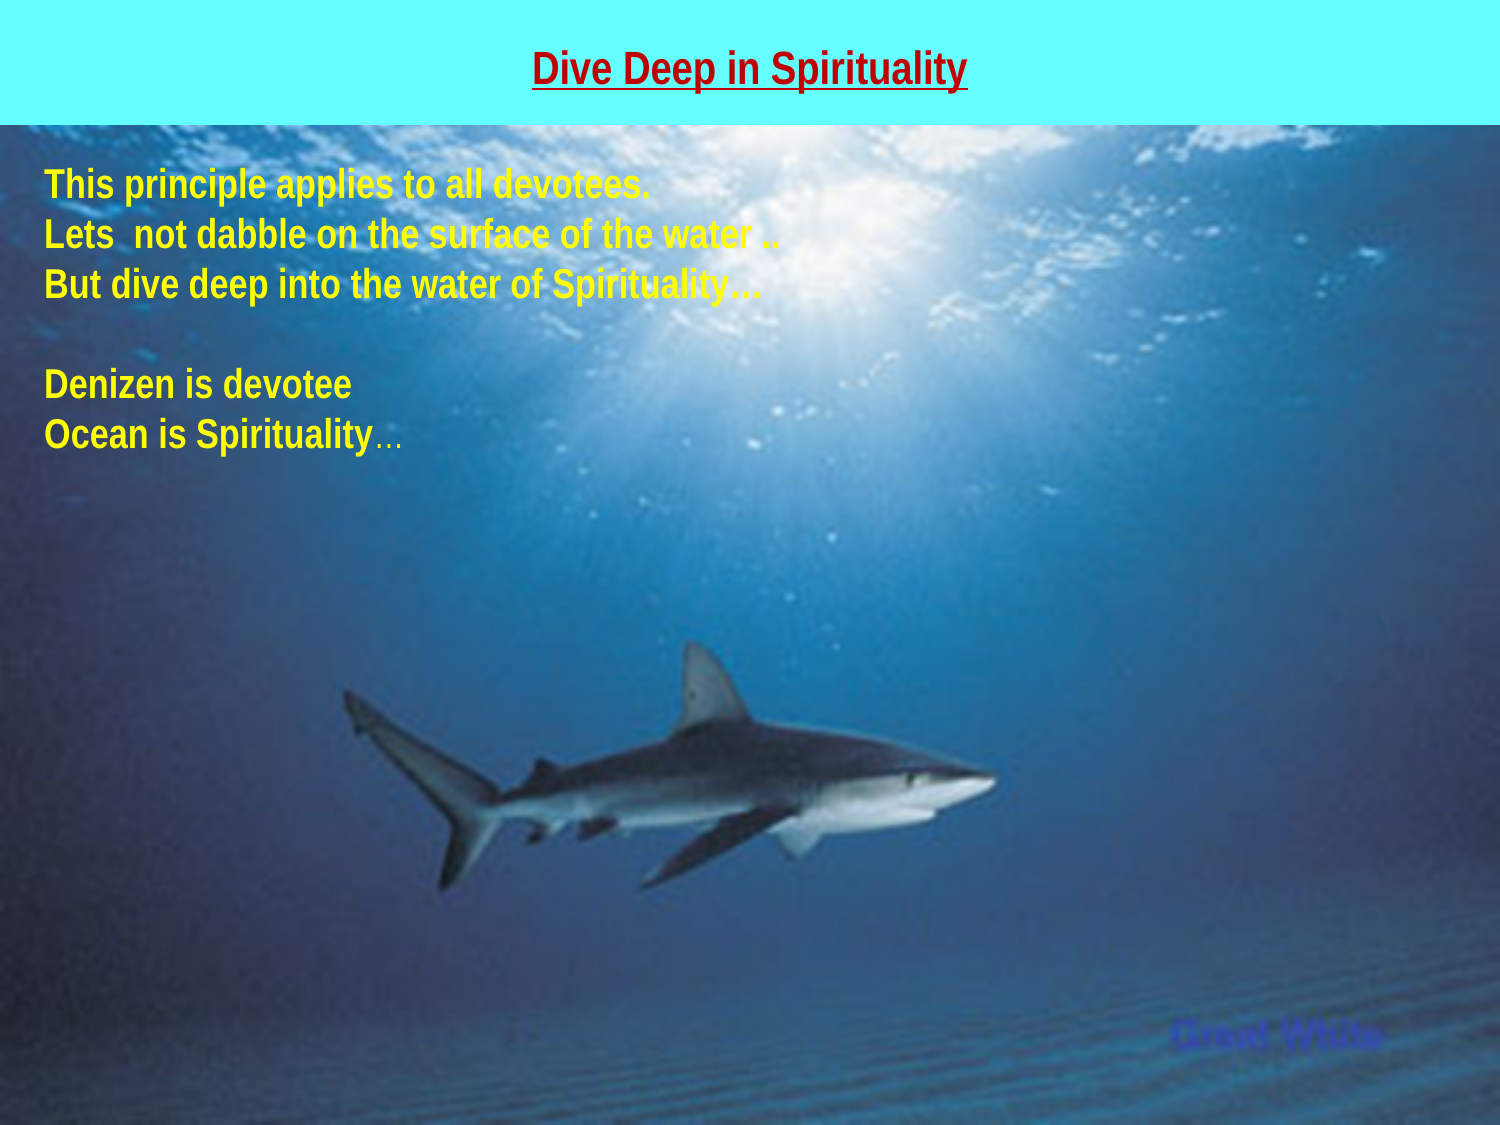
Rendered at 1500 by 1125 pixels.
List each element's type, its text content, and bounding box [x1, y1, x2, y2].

picture [0, 125, 1500, 1125]
title Dive Deep in Spirituality [75, 30, 1425, 102]
